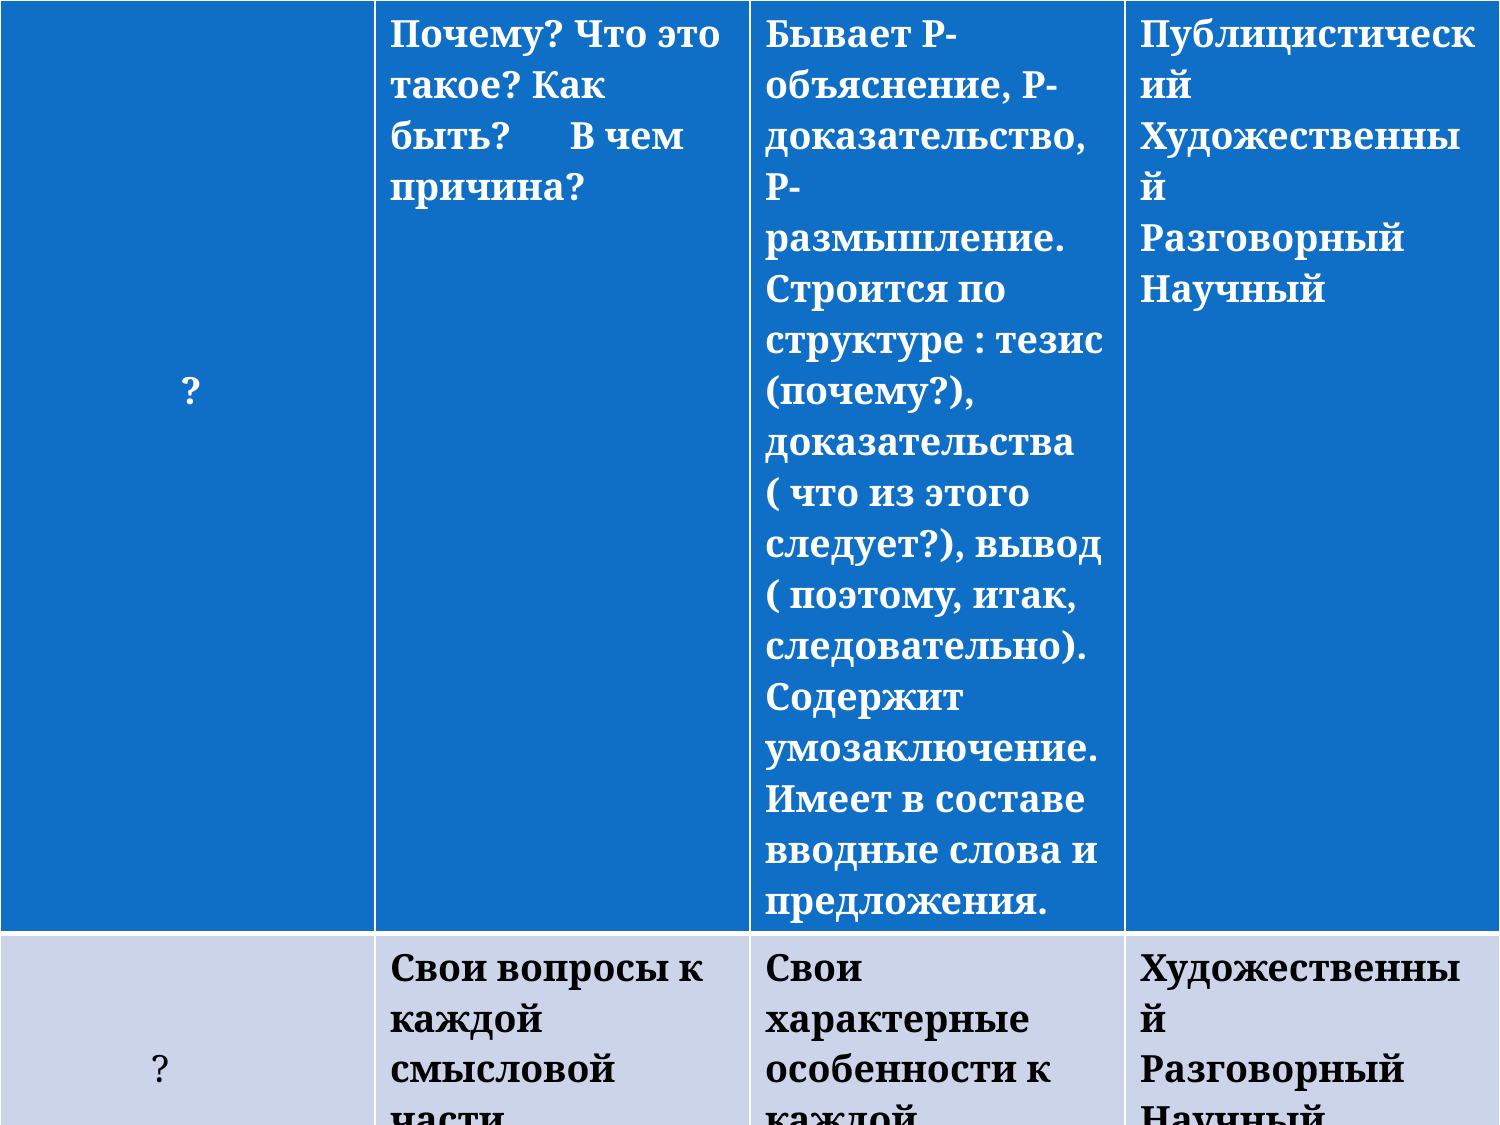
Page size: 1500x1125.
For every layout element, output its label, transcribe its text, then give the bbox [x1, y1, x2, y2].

table_cell Свои характерные особенности к каждой смысловой части. [751, 936, 1124, 1125]
table_header Бывает Р- объяснение, Р- доказательство, Р- размышление. Строится по структуре : тезис (почему?), доказательства ( что из этого следует?), вывод ( поэтому, итак, следовательно). Содержит умозаключение. Имеет в составе вводные слова и предложения. [751, 1, 1124, 931]
table_cell Художественный Разговорный Научный Публицистический Официально- деловой [1126, 936, 1499, 1125]
table_header Публицистический Художественный Разговорный Научный [1126, 1, 1499, 931]
table_cell ? [1, 936, 374, 1125]
table_header ? [1, 1, 374, 931]
table_cell Свои вопросы к каждой смысловой части [376, 936, 749, 1125]
table_header Почему? Что это такое? Как быть? В чем причина? [376, 1, 749, 931]
